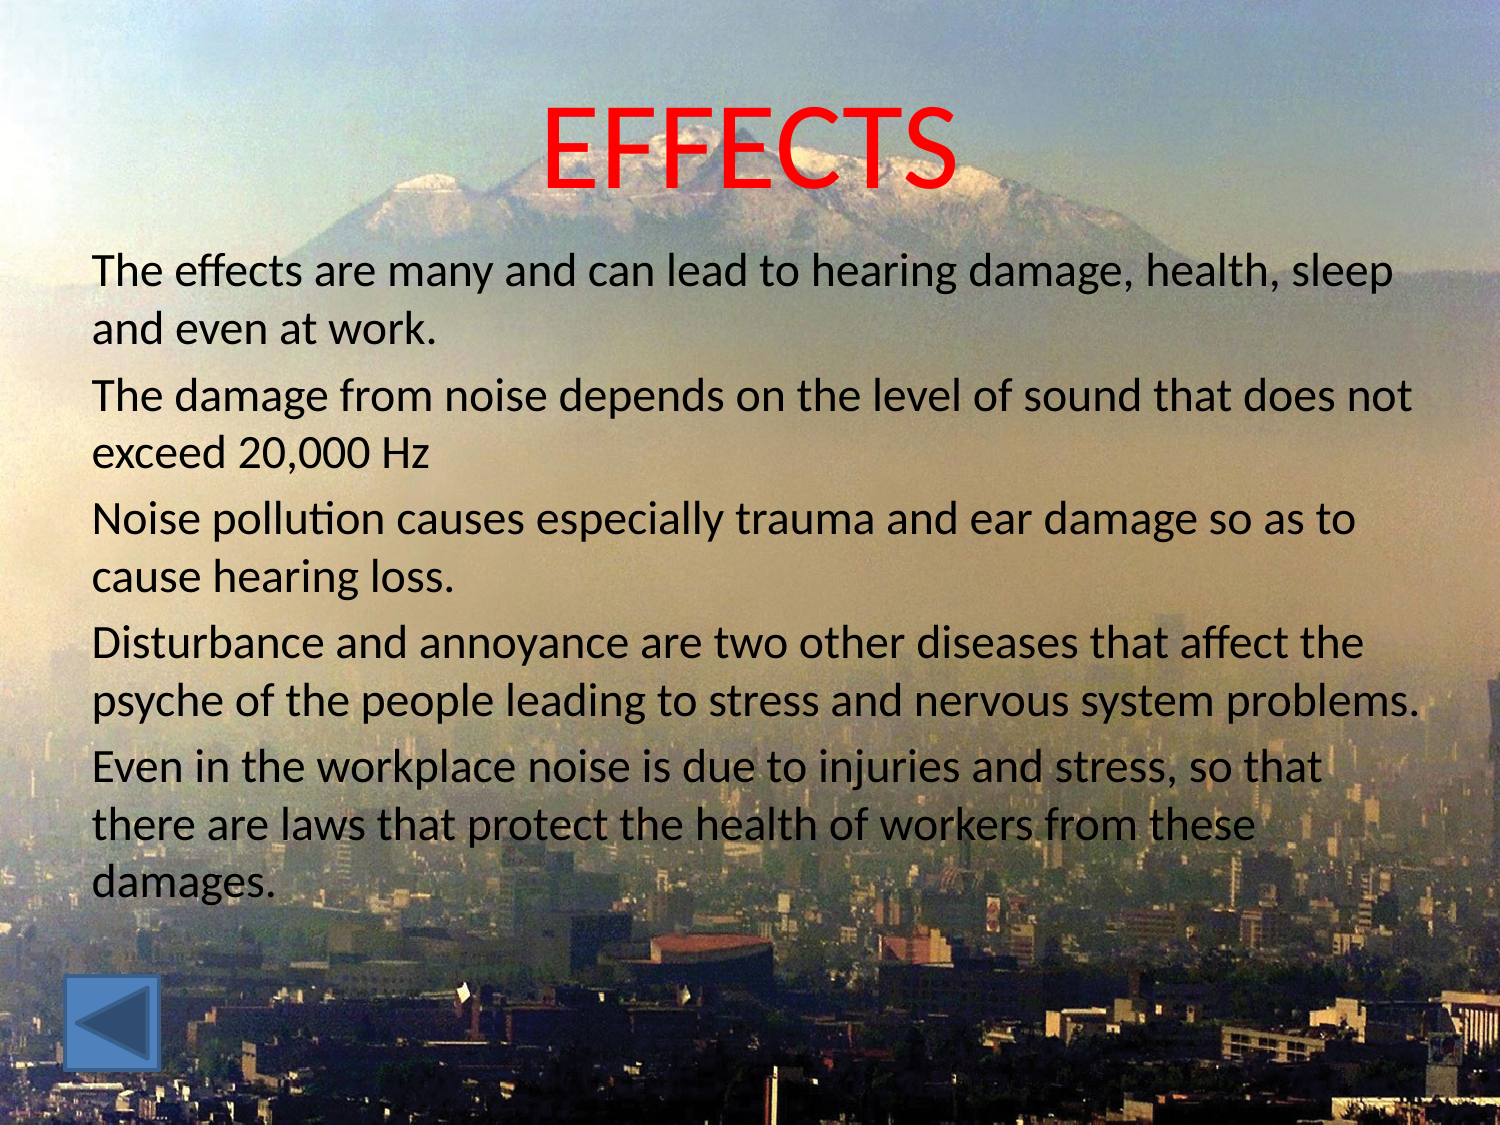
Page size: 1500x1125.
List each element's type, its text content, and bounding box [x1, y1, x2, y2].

title EFFECTS [75, 45, 1425, 233]
list The effects are many and can lead to hearing damage, health, sleep and even at work. The damage from noise depends on the level of sound that does not exceed 20,000 Hz Noise pollution causes especially trauma and ear damage so as to cause hearing loss. Disturbance and annoyance are two other diseases that affect the psyche of the people leading to stress and nervous system problems. Even in the workplace noise is due to injuries and stress, so that there are laws that protect the health of workers from these damages. [76, 231, 1437, 975]
text_box [63, 974, 161, 1072]
picture [0, 0, 1500, 1125]
